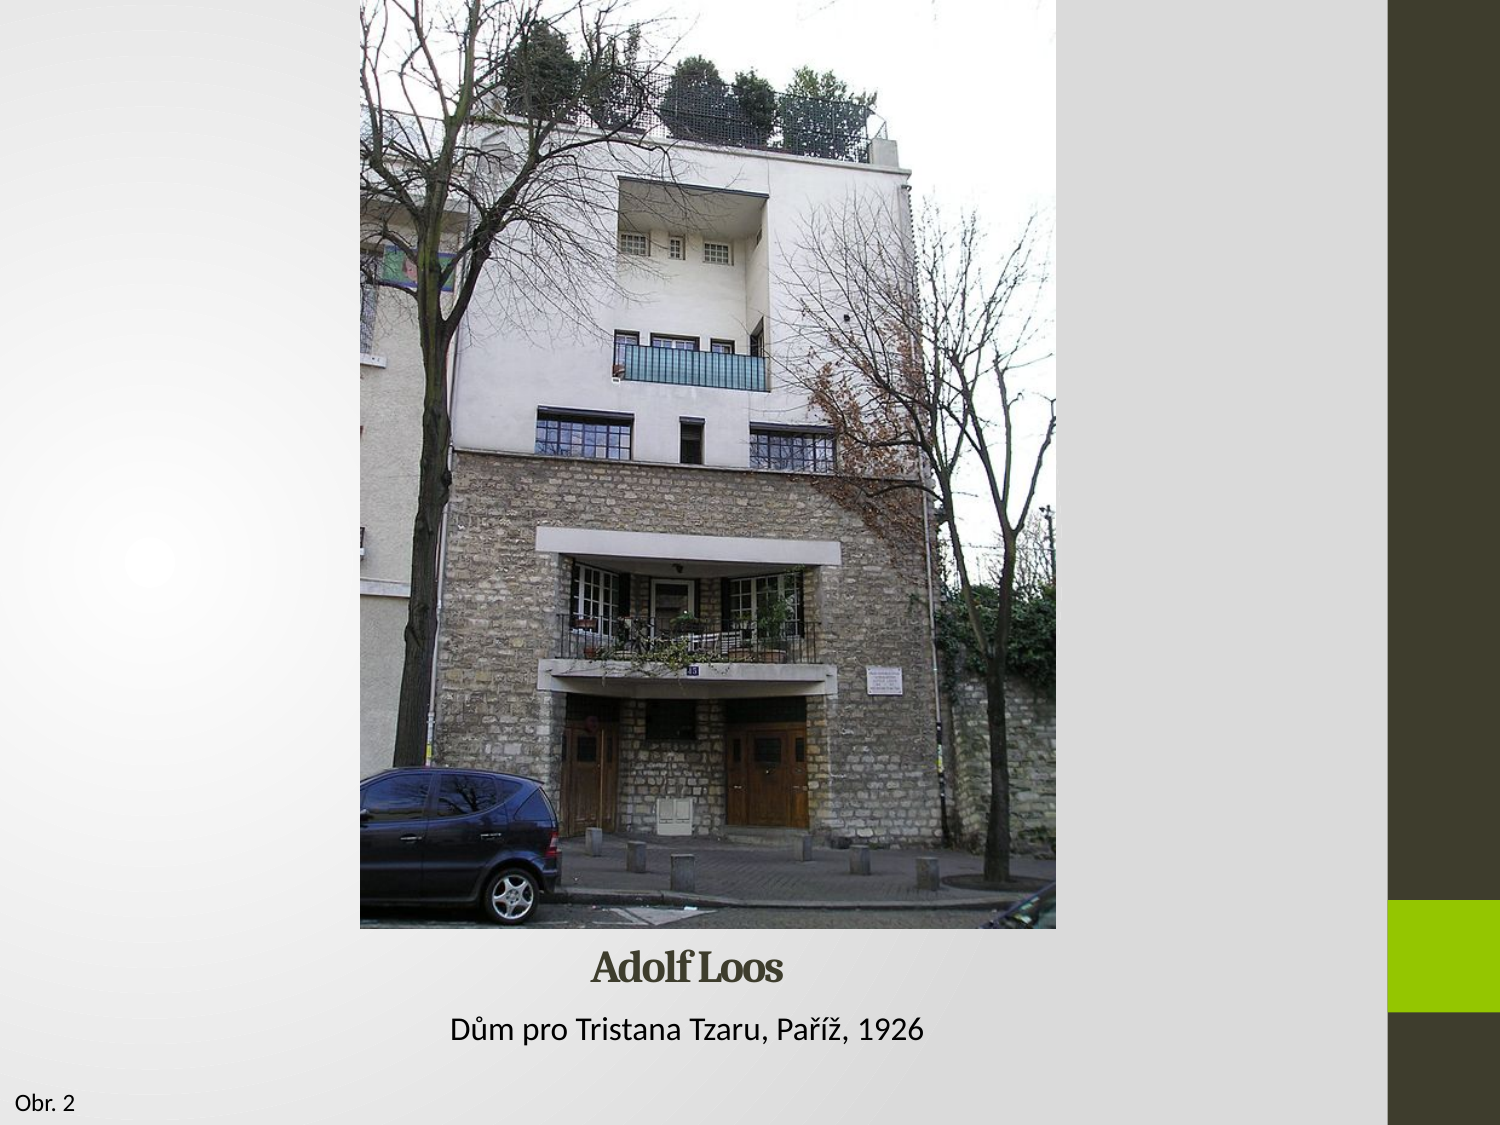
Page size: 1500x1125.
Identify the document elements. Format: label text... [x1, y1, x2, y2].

list Dům pro Tristana Tzaru, Paříž, 1926 [50, 999, 1325, 1100]
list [359, 0, 1056, 930]
text_box Obr. 2 [0, 1079, 95, 1125]
title Adolf Loos [50, 901, 1325, 999]
